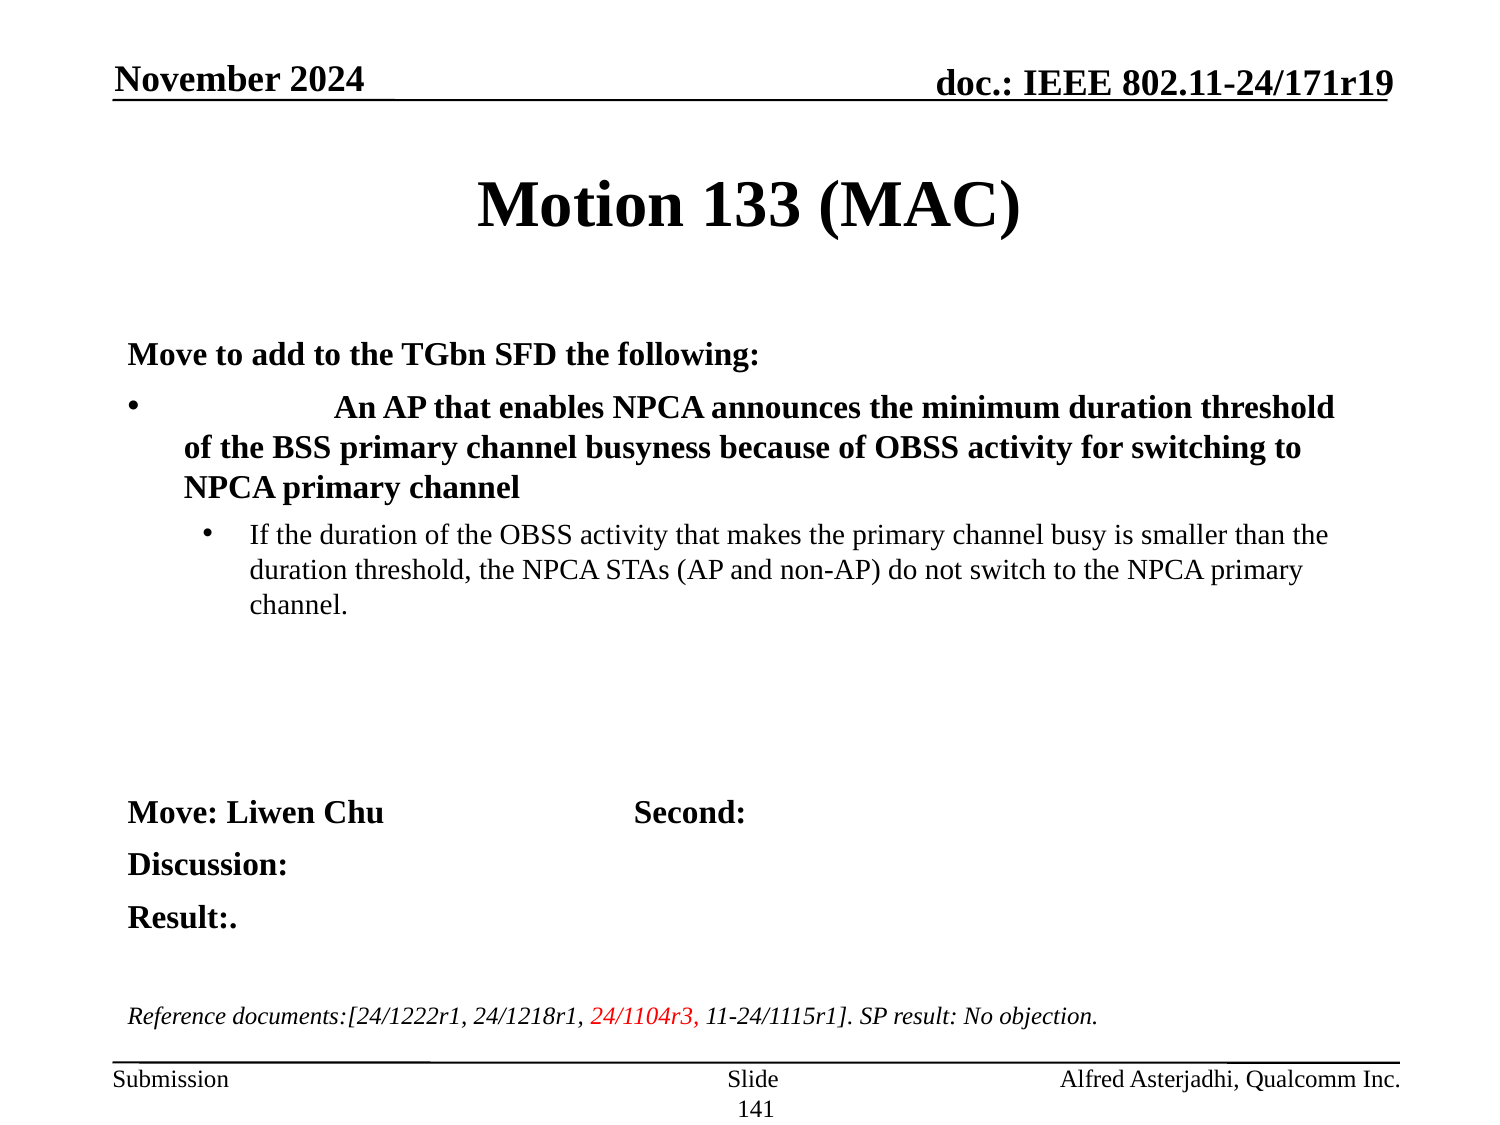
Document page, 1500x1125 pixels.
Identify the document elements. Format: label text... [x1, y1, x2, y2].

footer Alfred Asterjadhi, Qualcomm Inc. [878, 1061, 1402, 1093]
title Motion 133 (MAC) [112, 112, 1388, 288]
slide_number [114, 54, 423, 100]
slide_number Slide 141 [712, 1061, 800, 1123]
list Move to add to the TGbn SFD the following: An AP that enables NPCA announces the minimum duration threshold of the BSS primary channel busyness because of OBSS activity for switching to NPCA primary channel If the duration of the OBSS activity that makes the primary channel busy is smaller than the duration threshold, the NPCA STAs (AP and non-AP) do not switch to the NPCA primary channel. Move: Liwen Chu Second: Discussion: Result:. Reference documents:[24/1222r1, 24/1218r1, 24/1104r3, 11-24/1115r1]. SP result: No objection. [112, 324, 1388, 1063]
